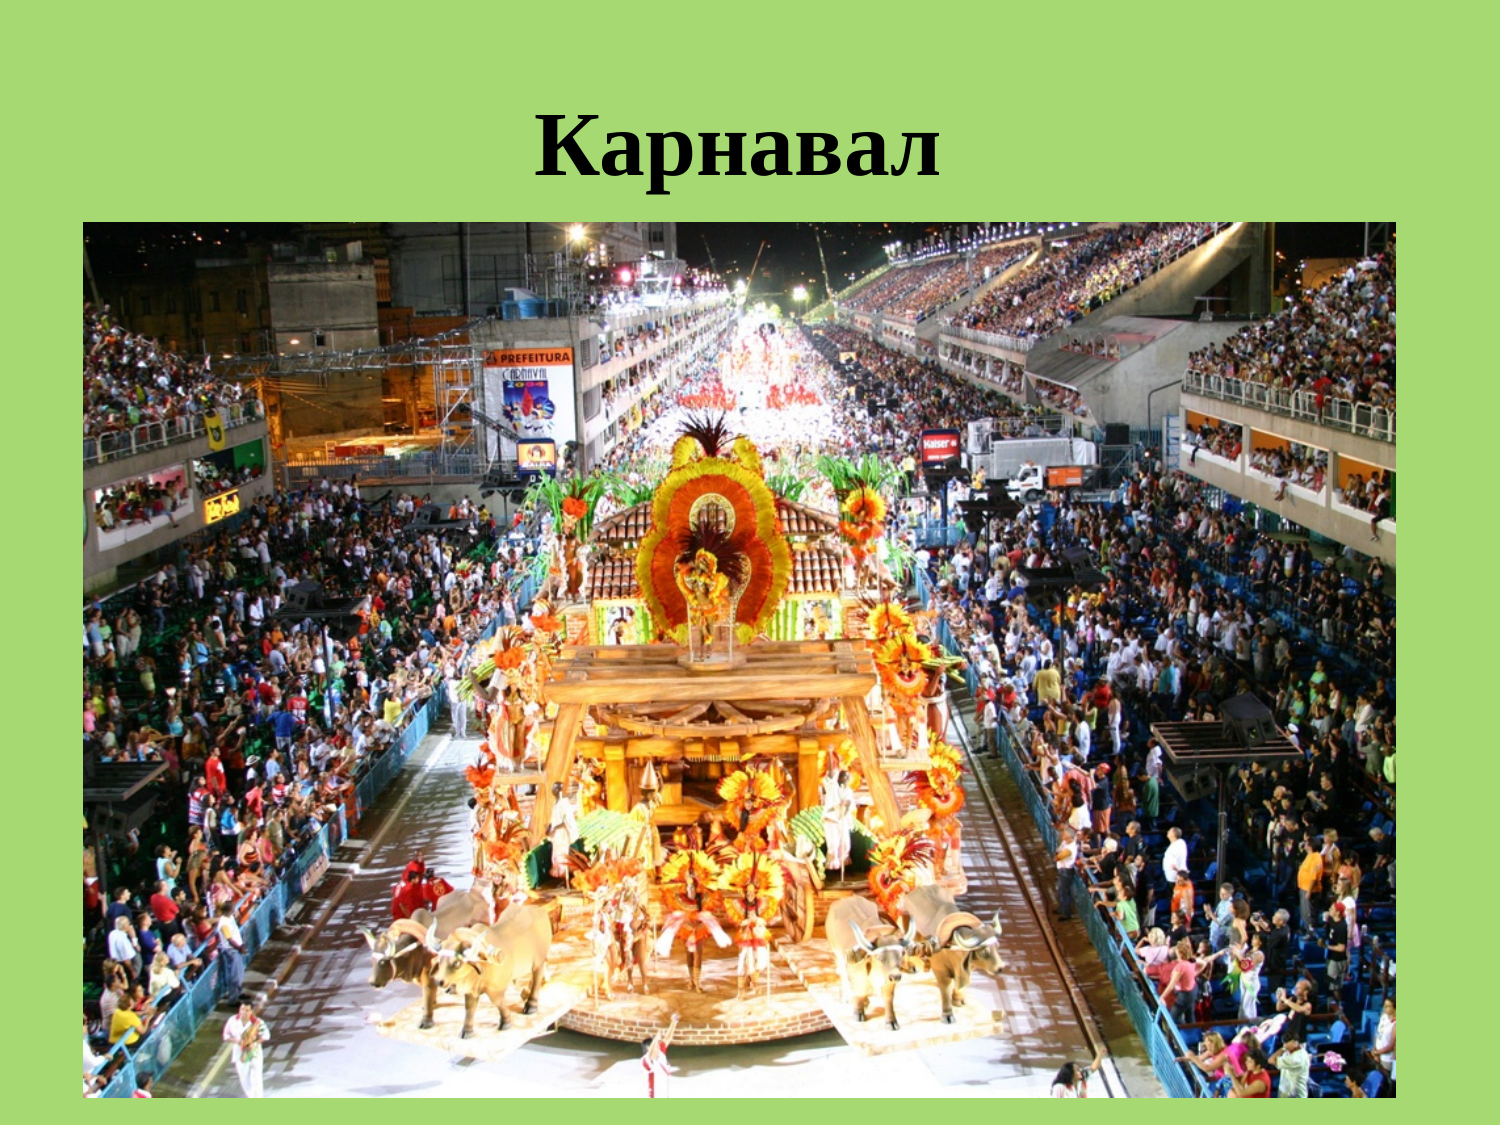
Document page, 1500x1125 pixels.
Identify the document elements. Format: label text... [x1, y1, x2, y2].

title Карнавал [75, 45, 1425, 233]
picture [82, 222, 1397, 1099]
